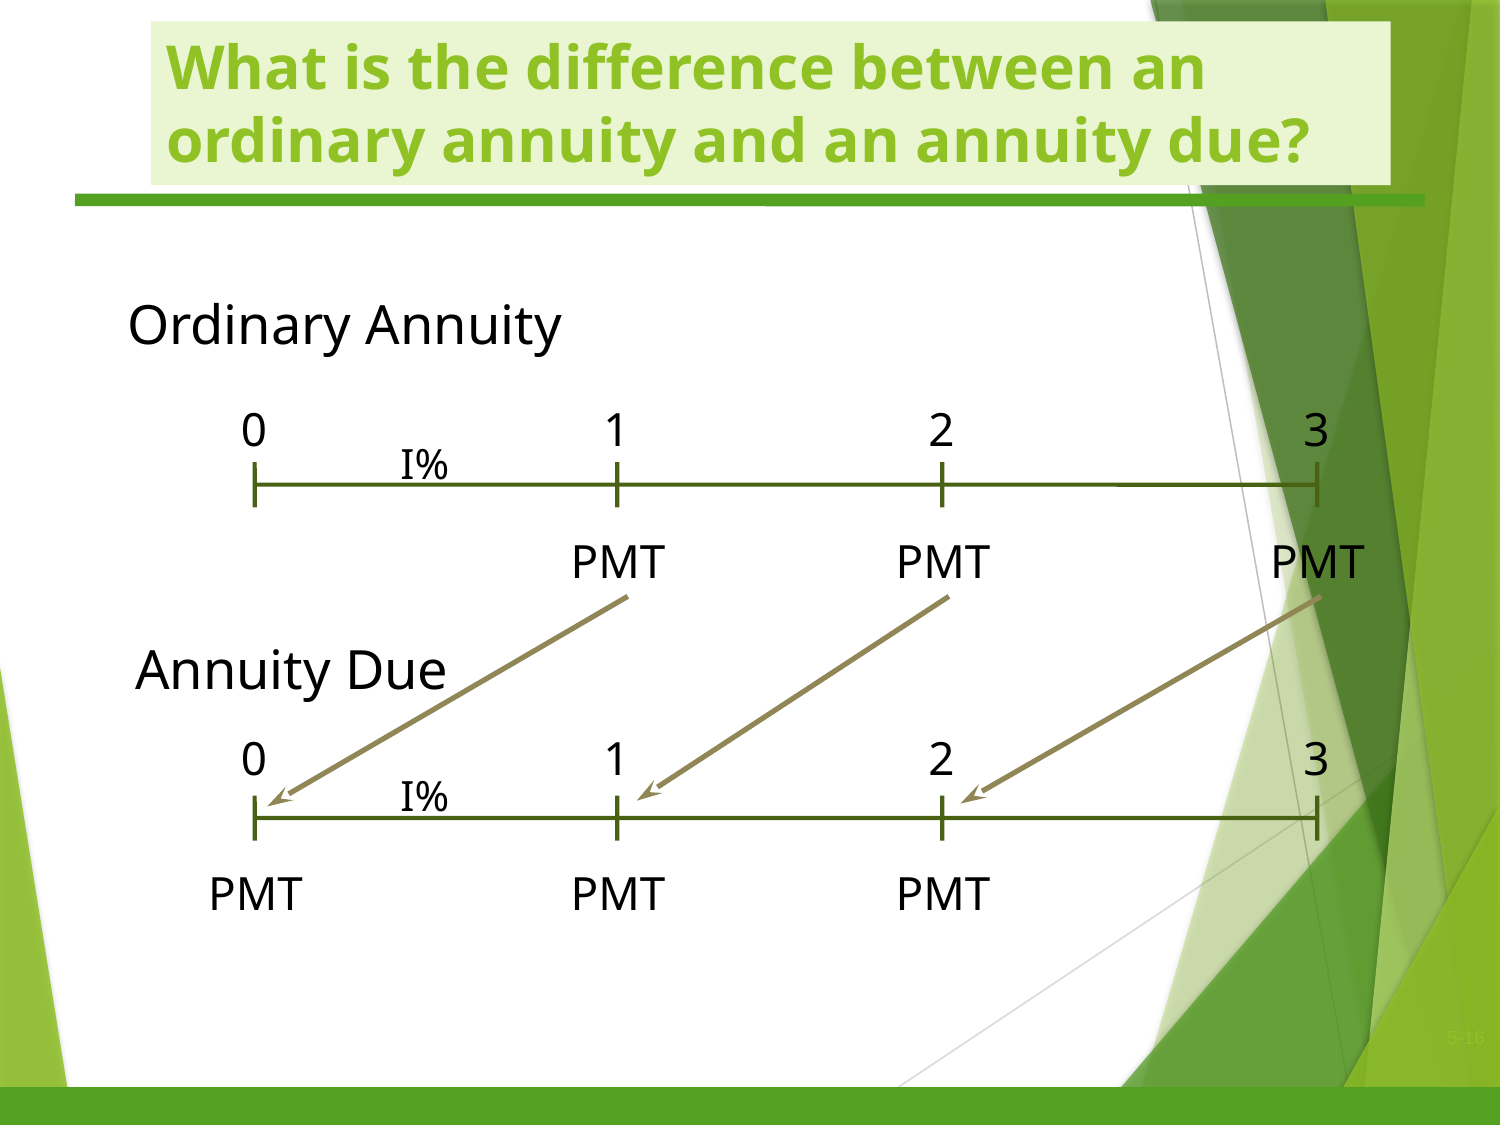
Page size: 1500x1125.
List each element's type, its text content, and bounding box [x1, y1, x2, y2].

title What is the difference between an ordinary annuity and an annuity due? [151, 21, 1391, 186]
slide_number 5-16 [1347, 1011, 1500, 1063]
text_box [138, 595, 1392, 990]
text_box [138, 282, 1377, 595]
